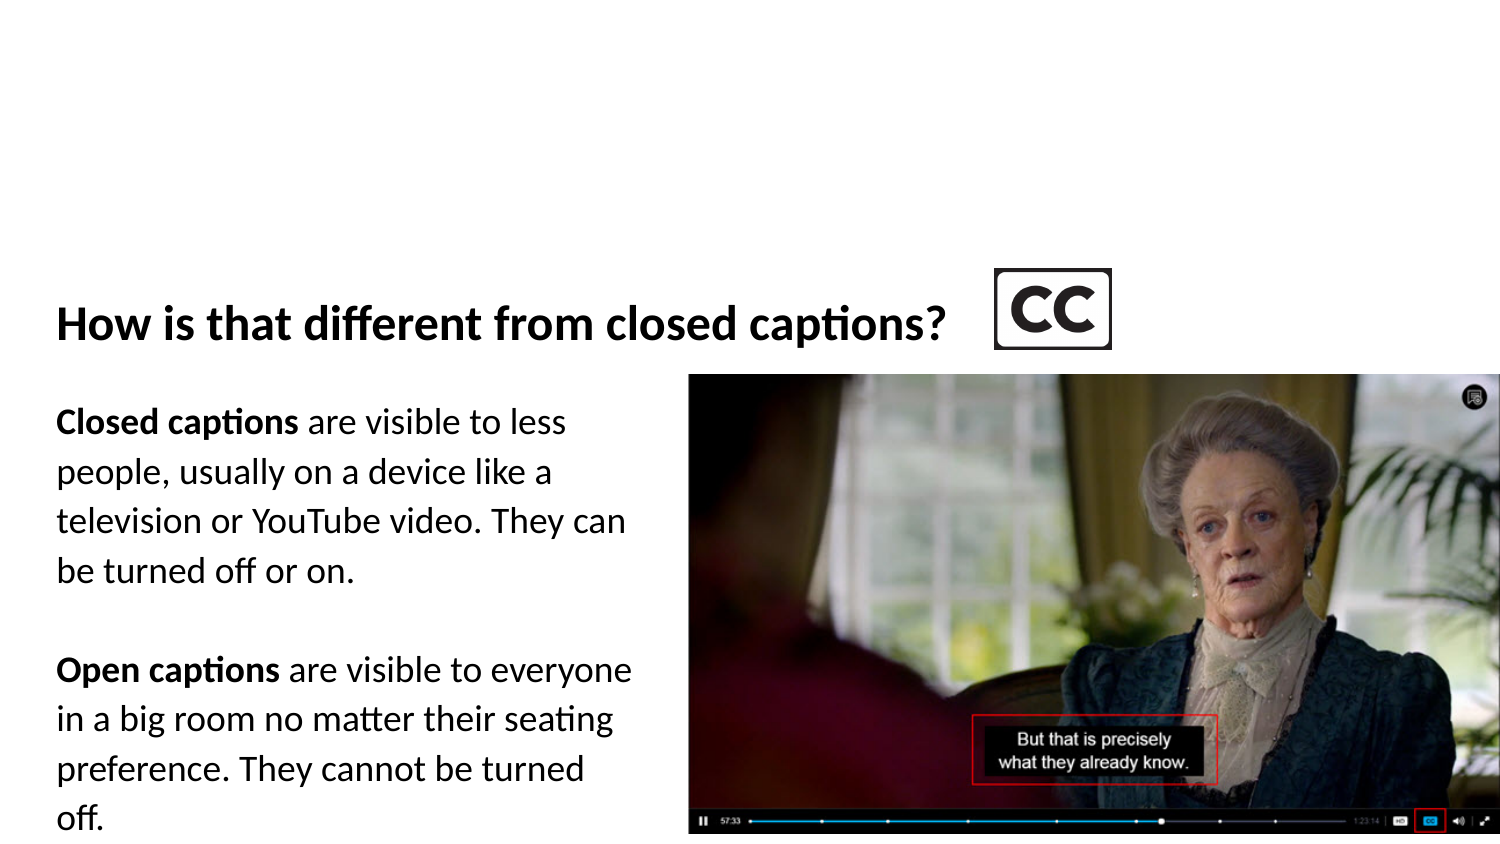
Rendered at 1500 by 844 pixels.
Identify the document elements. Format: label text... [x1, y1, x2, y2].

title How is that different from closed captions? [44, 291, 1075, 404]
picture [994, 268, 1112, 351]
list Closed captions are visible to less people, usually on a device like a television or YouTube video. They can be turned off or on. Open captions are visible to everyone in a big room no matter their seating preference. They cannot be turned off. [44, 337, 652, 844]
picture [688, 374, 1500, 834]
